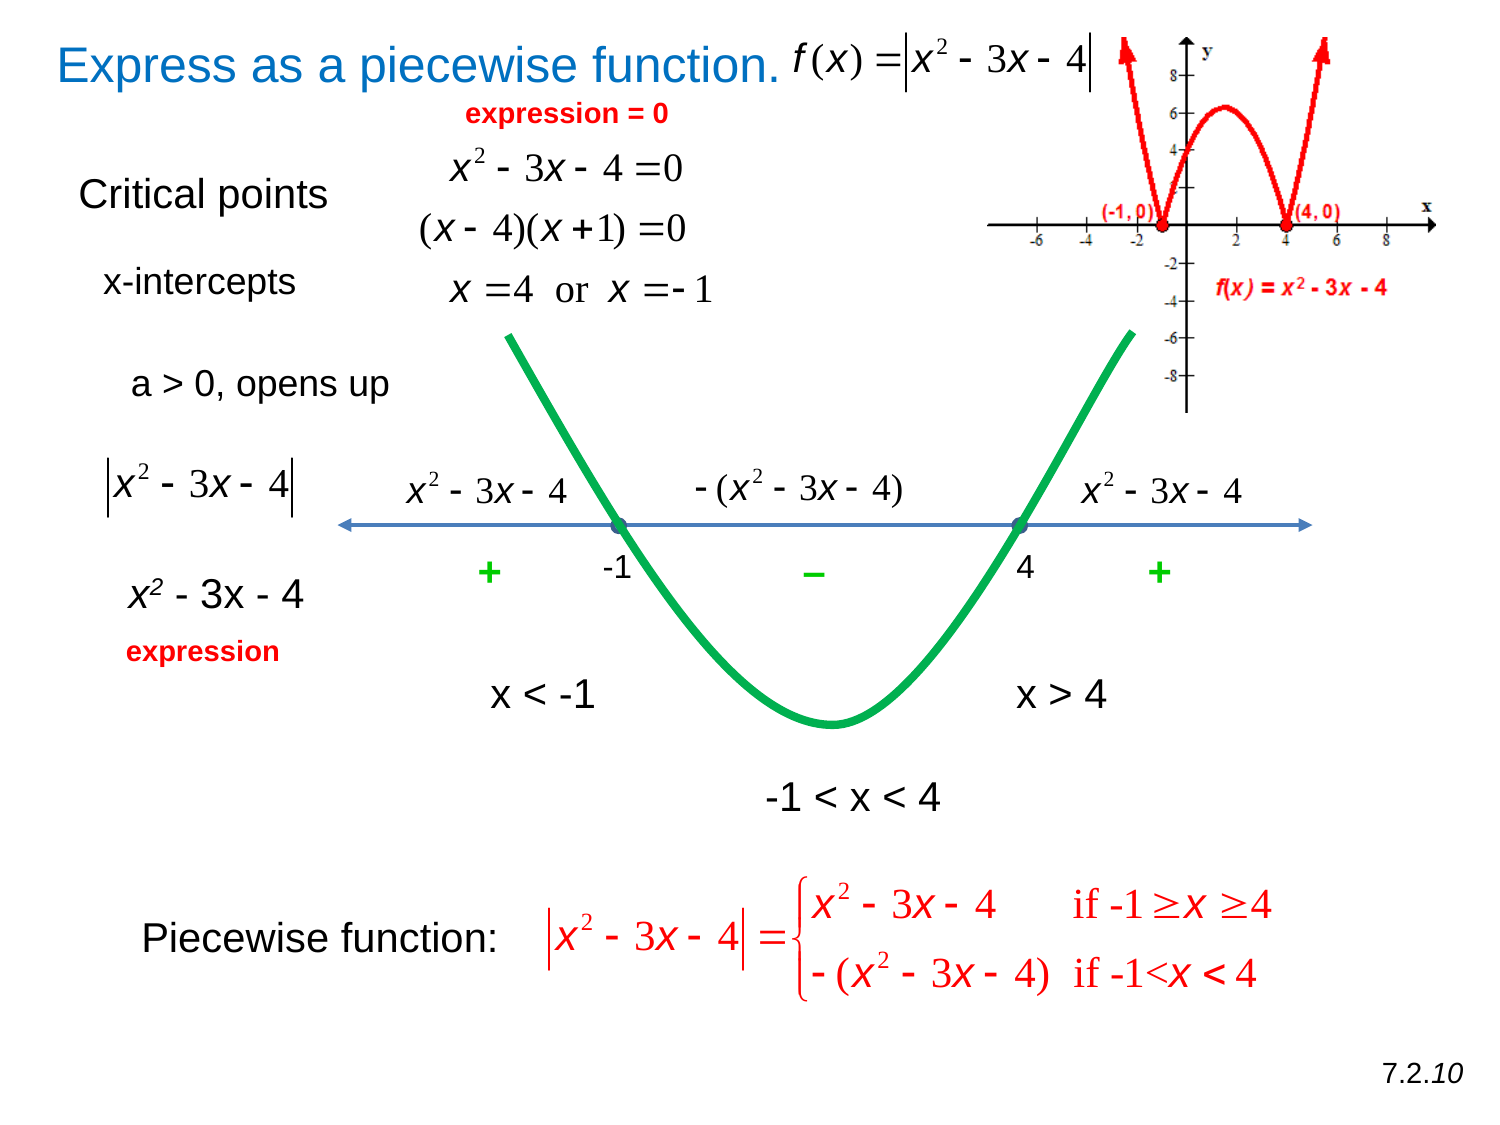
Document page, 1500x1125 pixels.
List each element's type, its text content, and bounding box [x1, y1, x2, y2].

text_box Critical points [63, 159, 345, 225]
text_box a > 0, opens up [116, 351, 406, 412]
text_box expression = 0 [450, 86, 693, 135]
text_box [787, 24, 1101, 100]
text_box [337, 519, 1313, 594]
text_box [688, 459, 912, 516]
text_box Piecewise function: [126, 903, 514, 969]
text_box [505, 332, 1082, 517]
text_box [399, 462, 576, 513]
text_box x > 4 [1001, 659, 1123, 725]
text_box Express as a piecewise function. [41, 24, 786, 100]
text_box 7.2.10 [1367, 1047, 1479, 1097]
text_box [668, 601, 975, 727]
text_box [1074, 462, 1251, 513]
picture [987, 37, 1436, 413]
text_box -1 < x < 4 [750, 762, 957, 828]
text_box x-intercepts [88, 249, 312, 310]
text_box x < -1 [475, 659, 612, 725]
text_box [540, 867, 1281, 1011]
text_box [110, 559, 322, 676]
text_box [413, 137, 717, 313]
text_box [99, 449, 302, 526]
